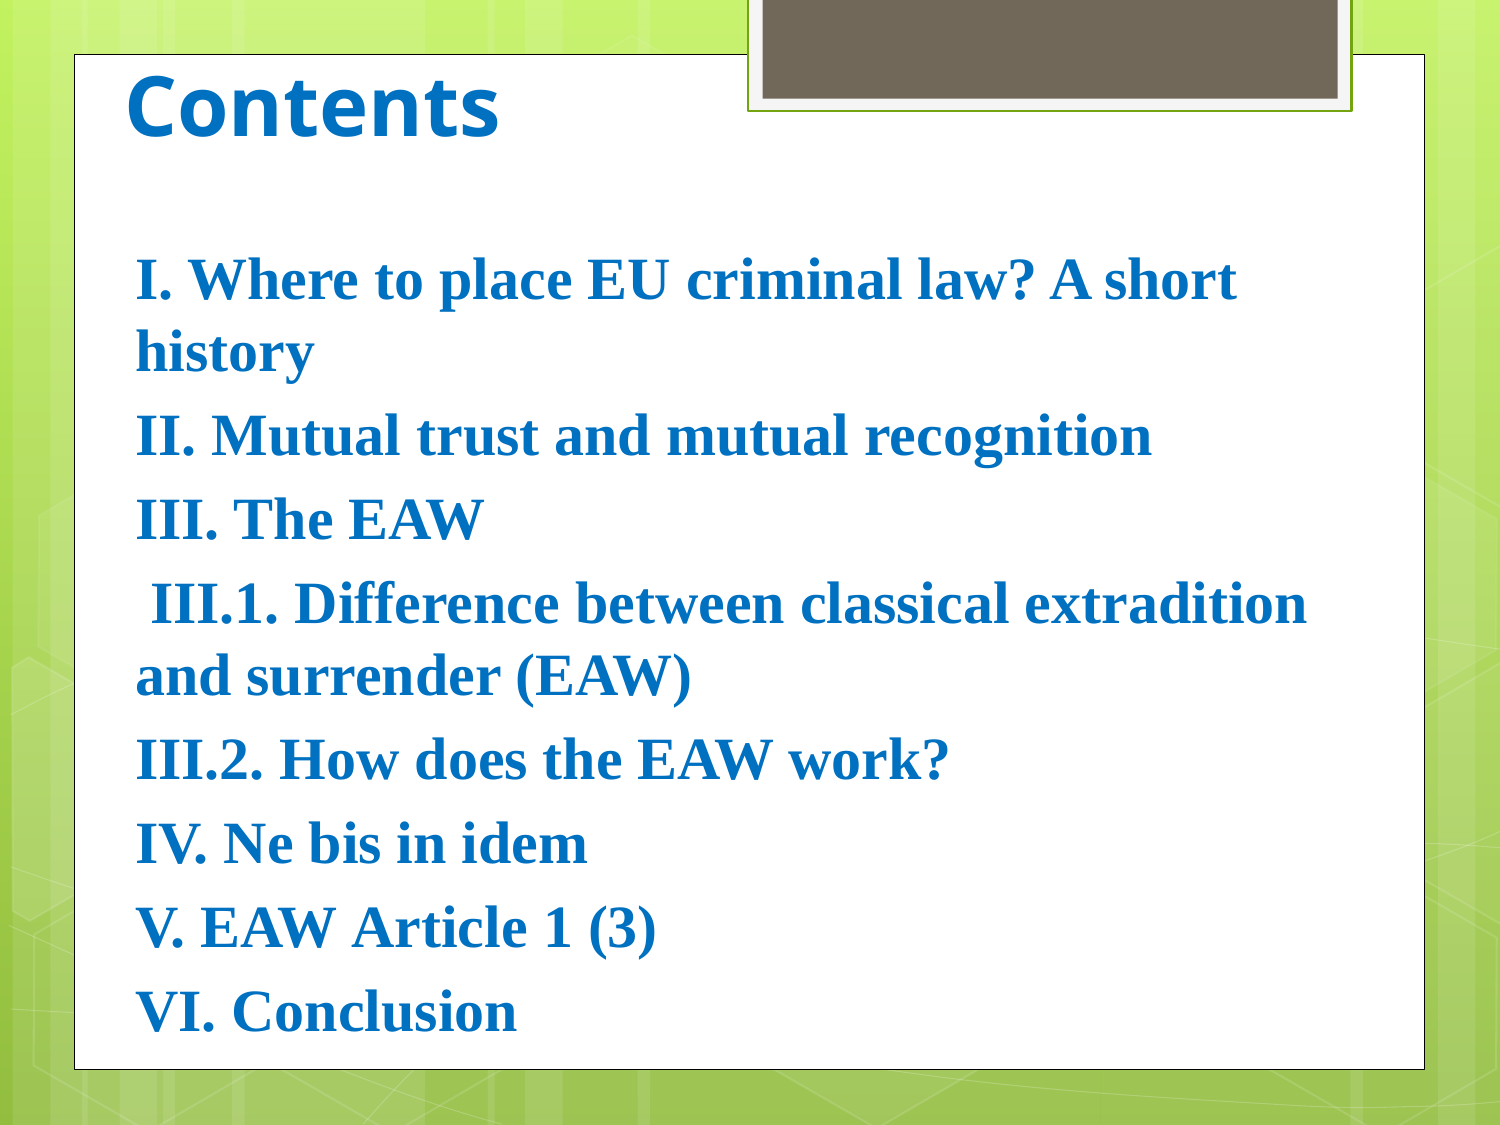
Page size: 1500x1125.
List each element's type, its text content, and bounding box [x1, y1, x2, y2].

list I. Where to place EU criminal law? A short history II. Mutual trust and mutual recognition III. The EAW III.1. Difference between classical extradition and surrender (EAW) III.2. How does the EAW work? IV. Ne bis in idem V. EAW Article 1 (3) VI. Conclusion [109, 231, 1391, 1057]
title Contents [109, 0, 1262, 161]
